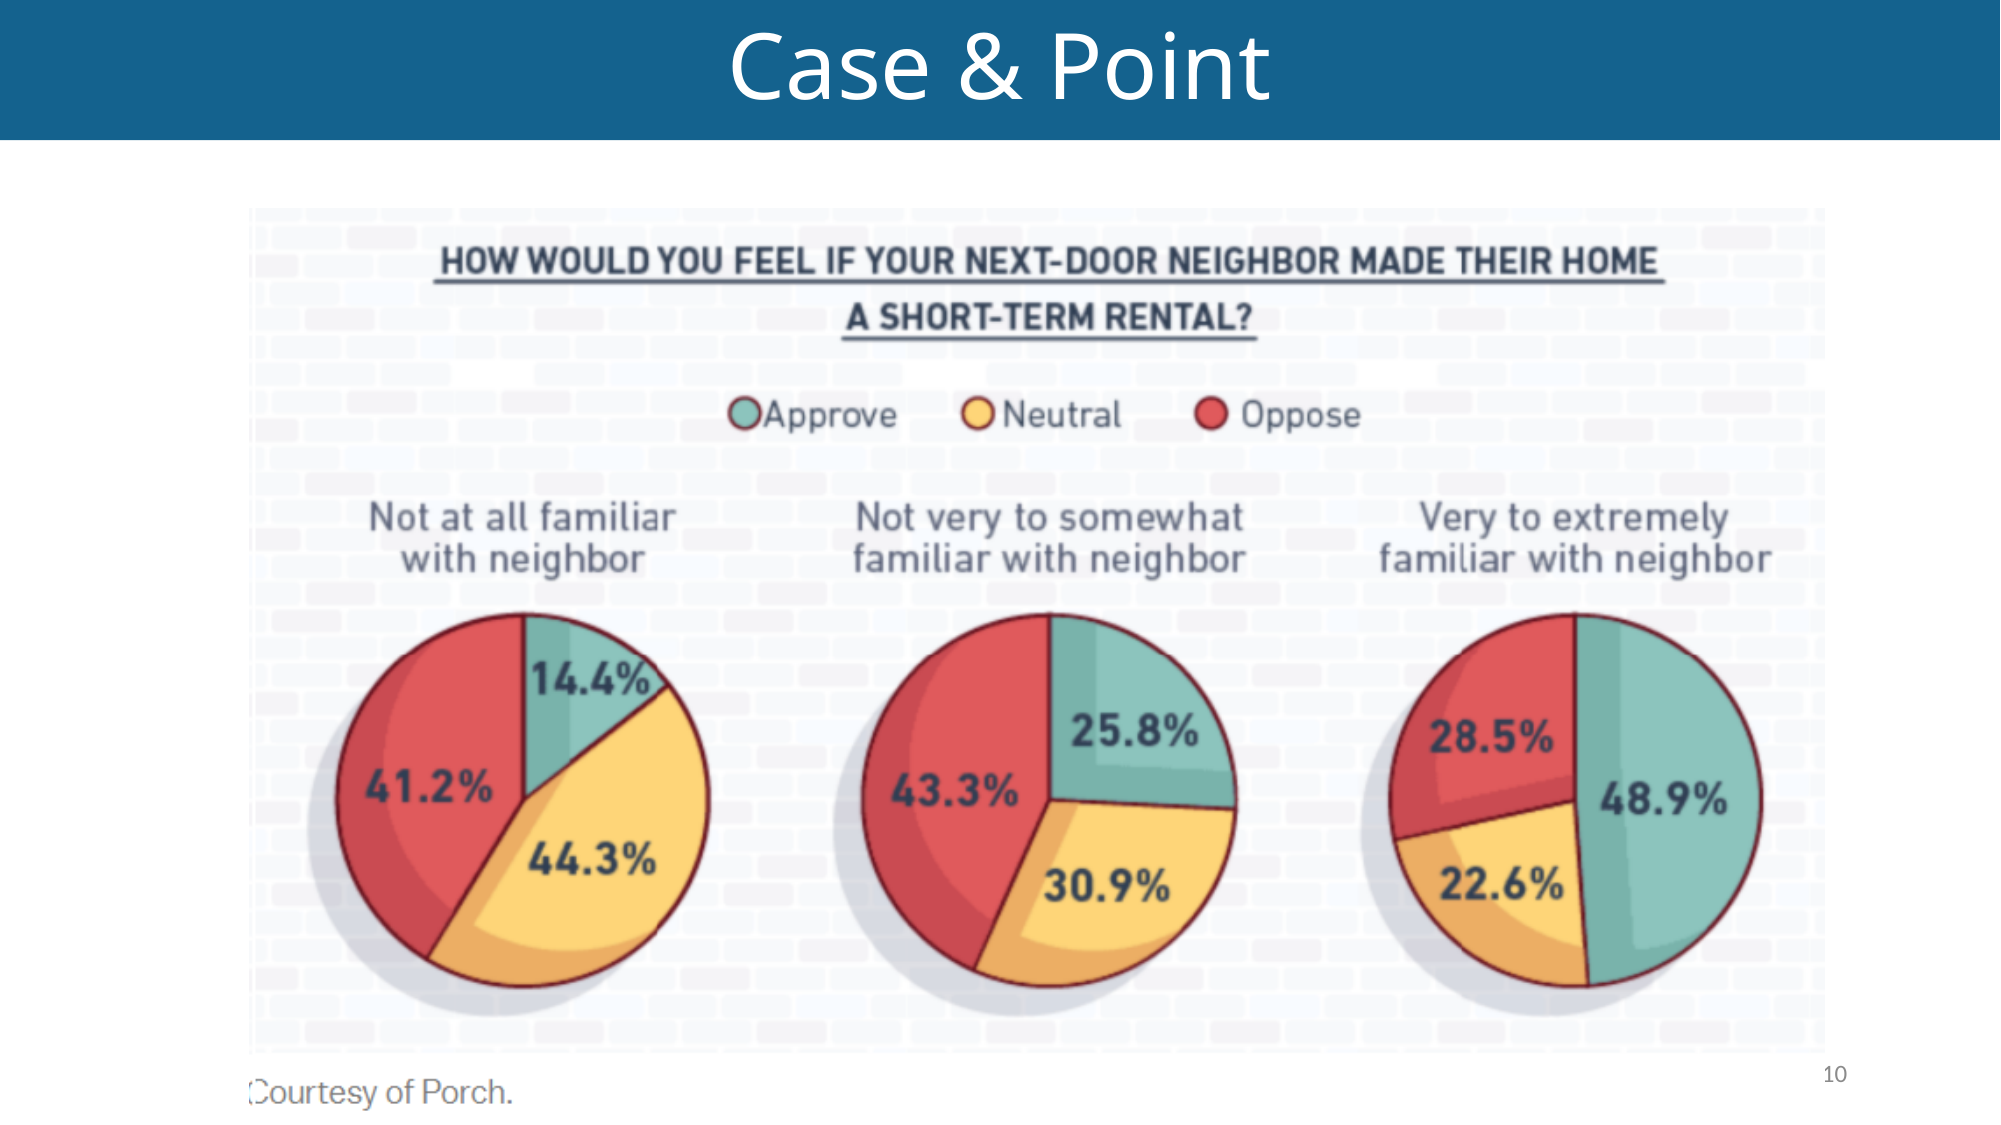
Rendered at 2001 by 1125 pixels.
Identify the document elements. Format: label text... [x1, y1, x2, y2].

text_box Case & Point [0, 0, 2000, 141]
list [249, 208, 1825, 1125]
slide_number 10 [1825, 1042, 1863, 1103]
